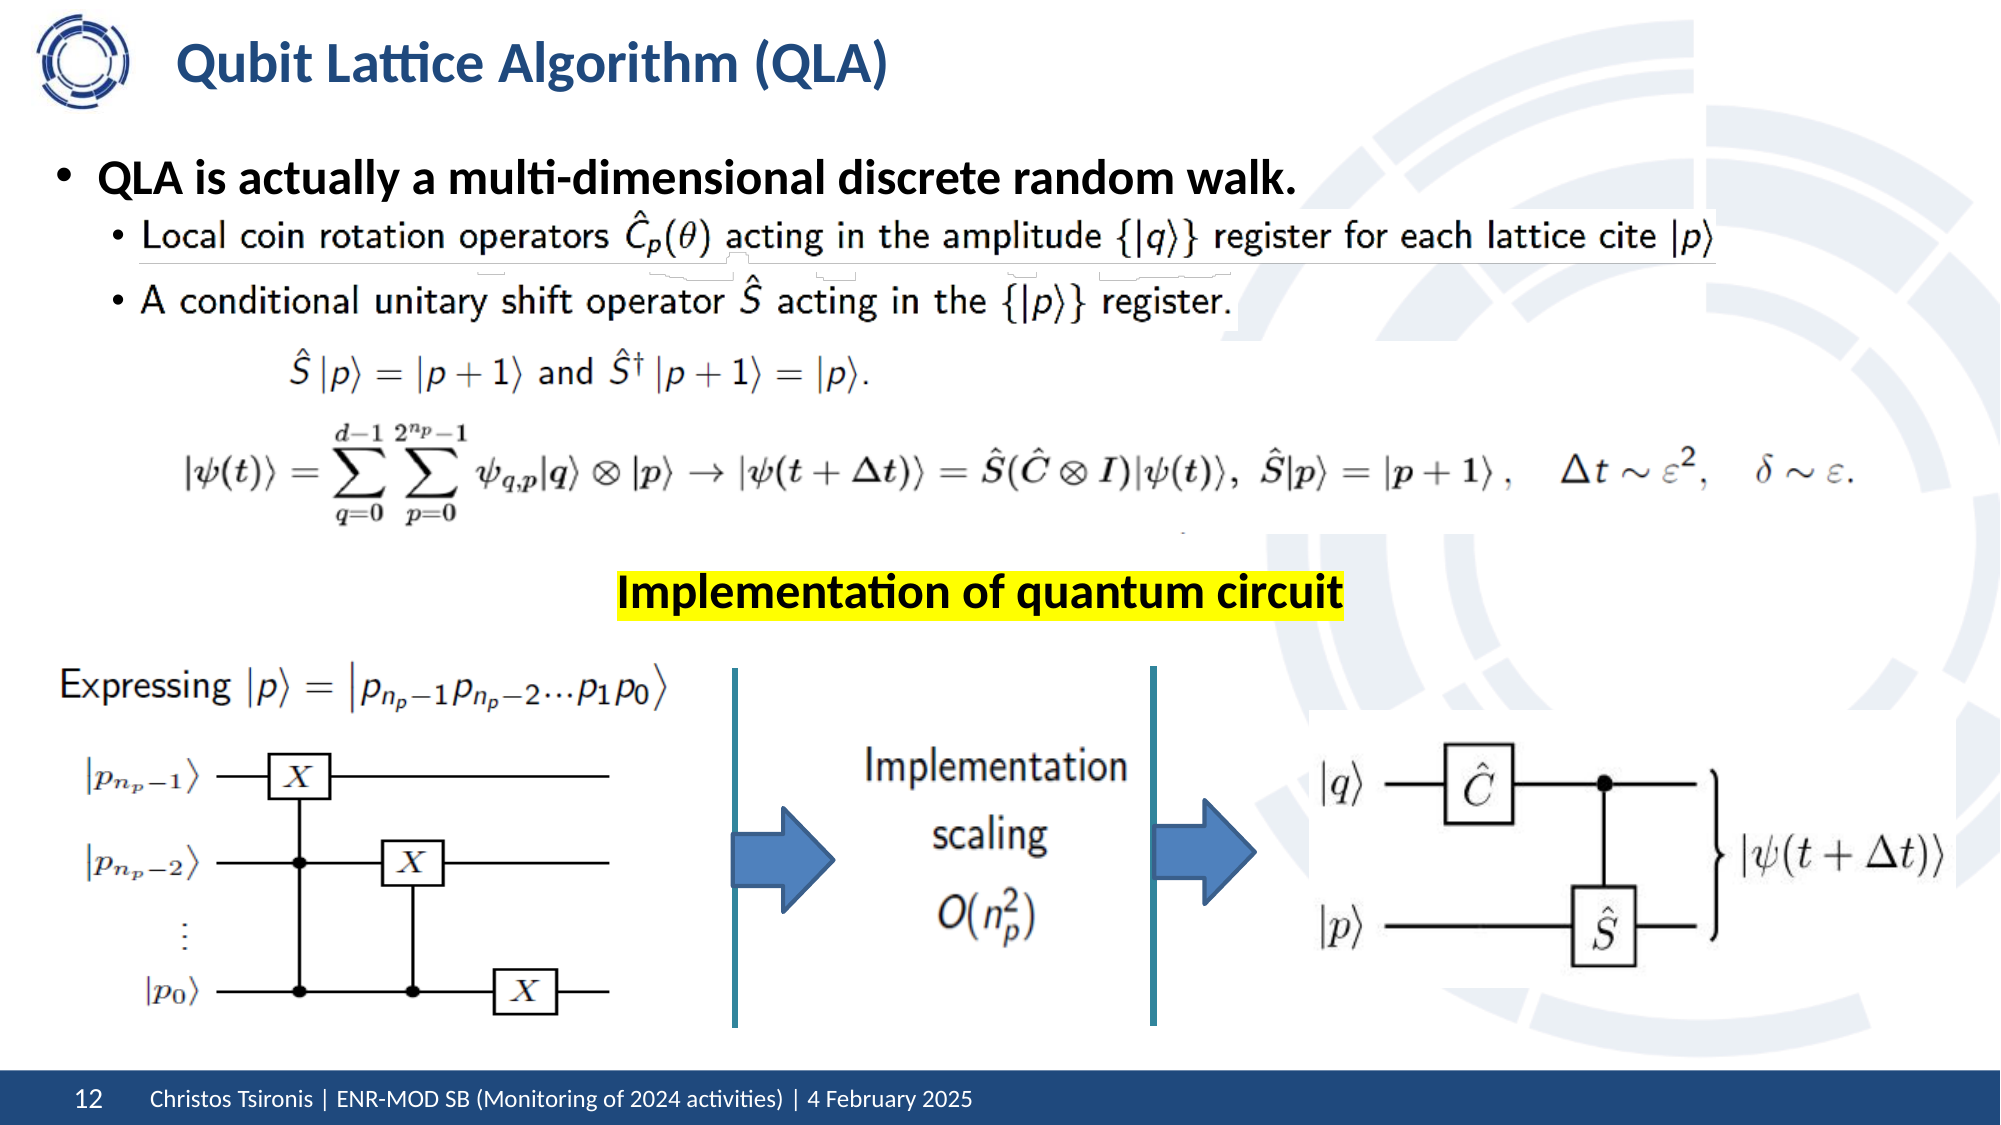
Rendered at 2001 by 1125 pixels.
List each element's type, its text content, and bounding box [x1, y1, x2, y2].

title Qubit Lattice Algorithm (QLA) [161, 31, 1712, 107]
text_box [859, 725, 1134, 959]
picture [31, 9, 136, 114]
picture [136, 209, 1865, 535]
footer Christos Tsironis | ENR-MOD SB (Monitoring of 2024 activities) | 4 February 2025 [135, 1075, 1062, 1125]
text_box [740, 806, 836, 914]
text_box [1157, 805, 1258, 907]
picture [736, 682, 1153, 797]
picture [53, 654, 734, 1034]
table_cell QLA implementation on quantum hardware & comparison with classical methods [1188, 17, 2000, 1060]
picture [1154, 682, 1957, 988]
slide_number 12 [0, 1081, 119, 1114]
text_box Implementation of quantum circuit [601, 551, 1368, 626]
text_box QLA is actually a multi-dimensional discrete random walk. . [40, 137, 1936, 582]
